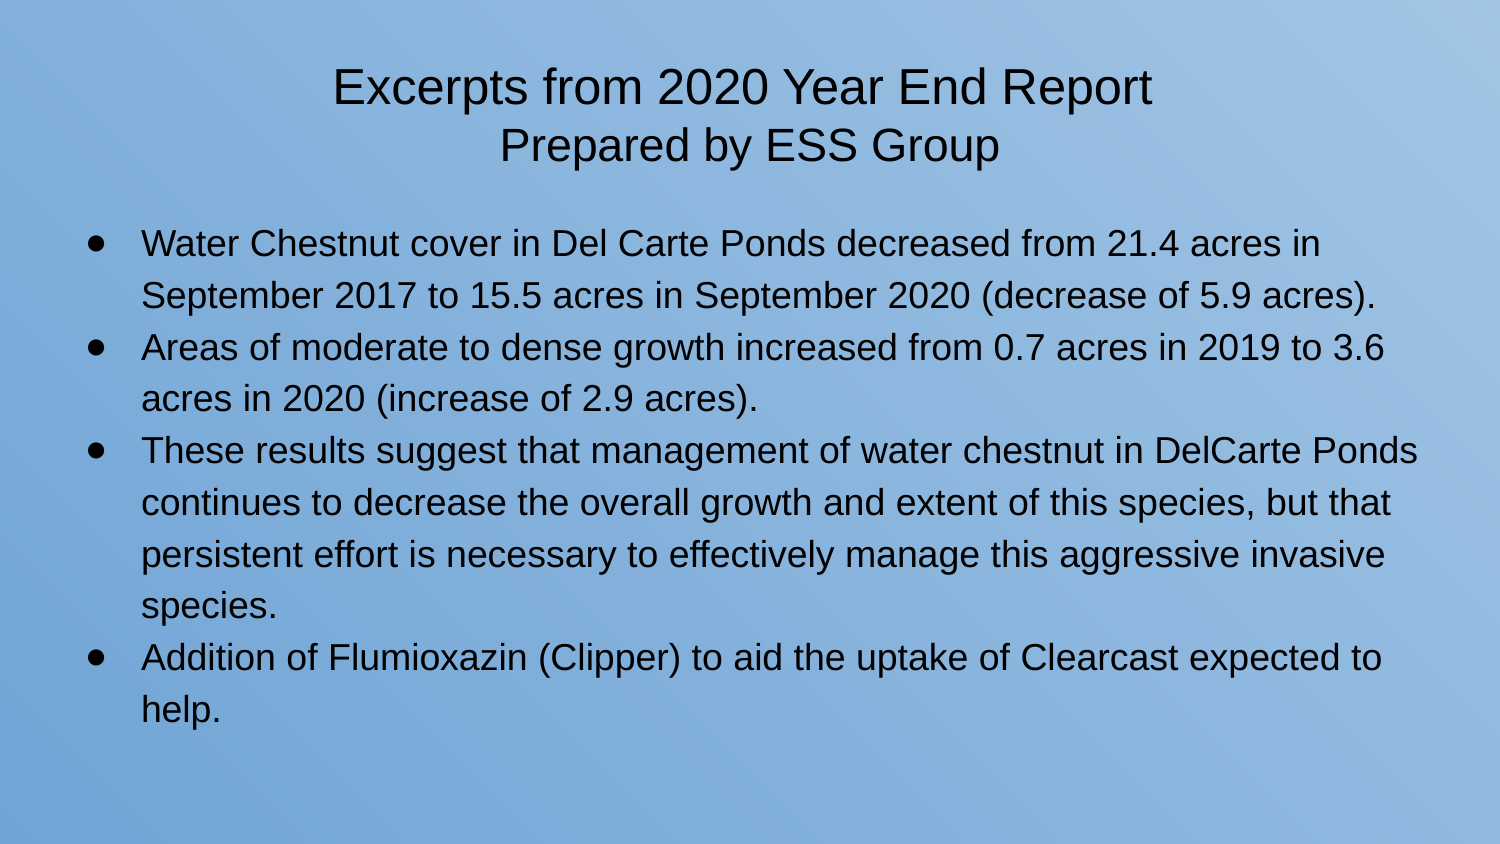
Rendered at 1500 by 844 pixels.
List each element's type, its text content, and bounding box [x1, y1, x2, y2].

list Water Chestnut cover in Del Carte Ponds decreased from 21.4 acres in September 2017 to 15.5 acres in September 2020 (decrease of 5.9 acres). Areas of moderate to dense growth increased from 0.7 acres in 2019 to 3.6 acres in 2020 (increase of 2.9 acres). These results suggest that management of water chestnut in DelCarte Ponds continues to decrease the overall growth and extent of this species, but that persistent effort is necessary to effectively manage this aggressive invasive species. Addition of Flumioxazin (Clipper) to aid the uptake of Clearcast expected to help. [51, 197, 1449, 822]
title Excerpts from 2020 Year End Report Prepared by ESS Group [51, 39, 1449, 187]
